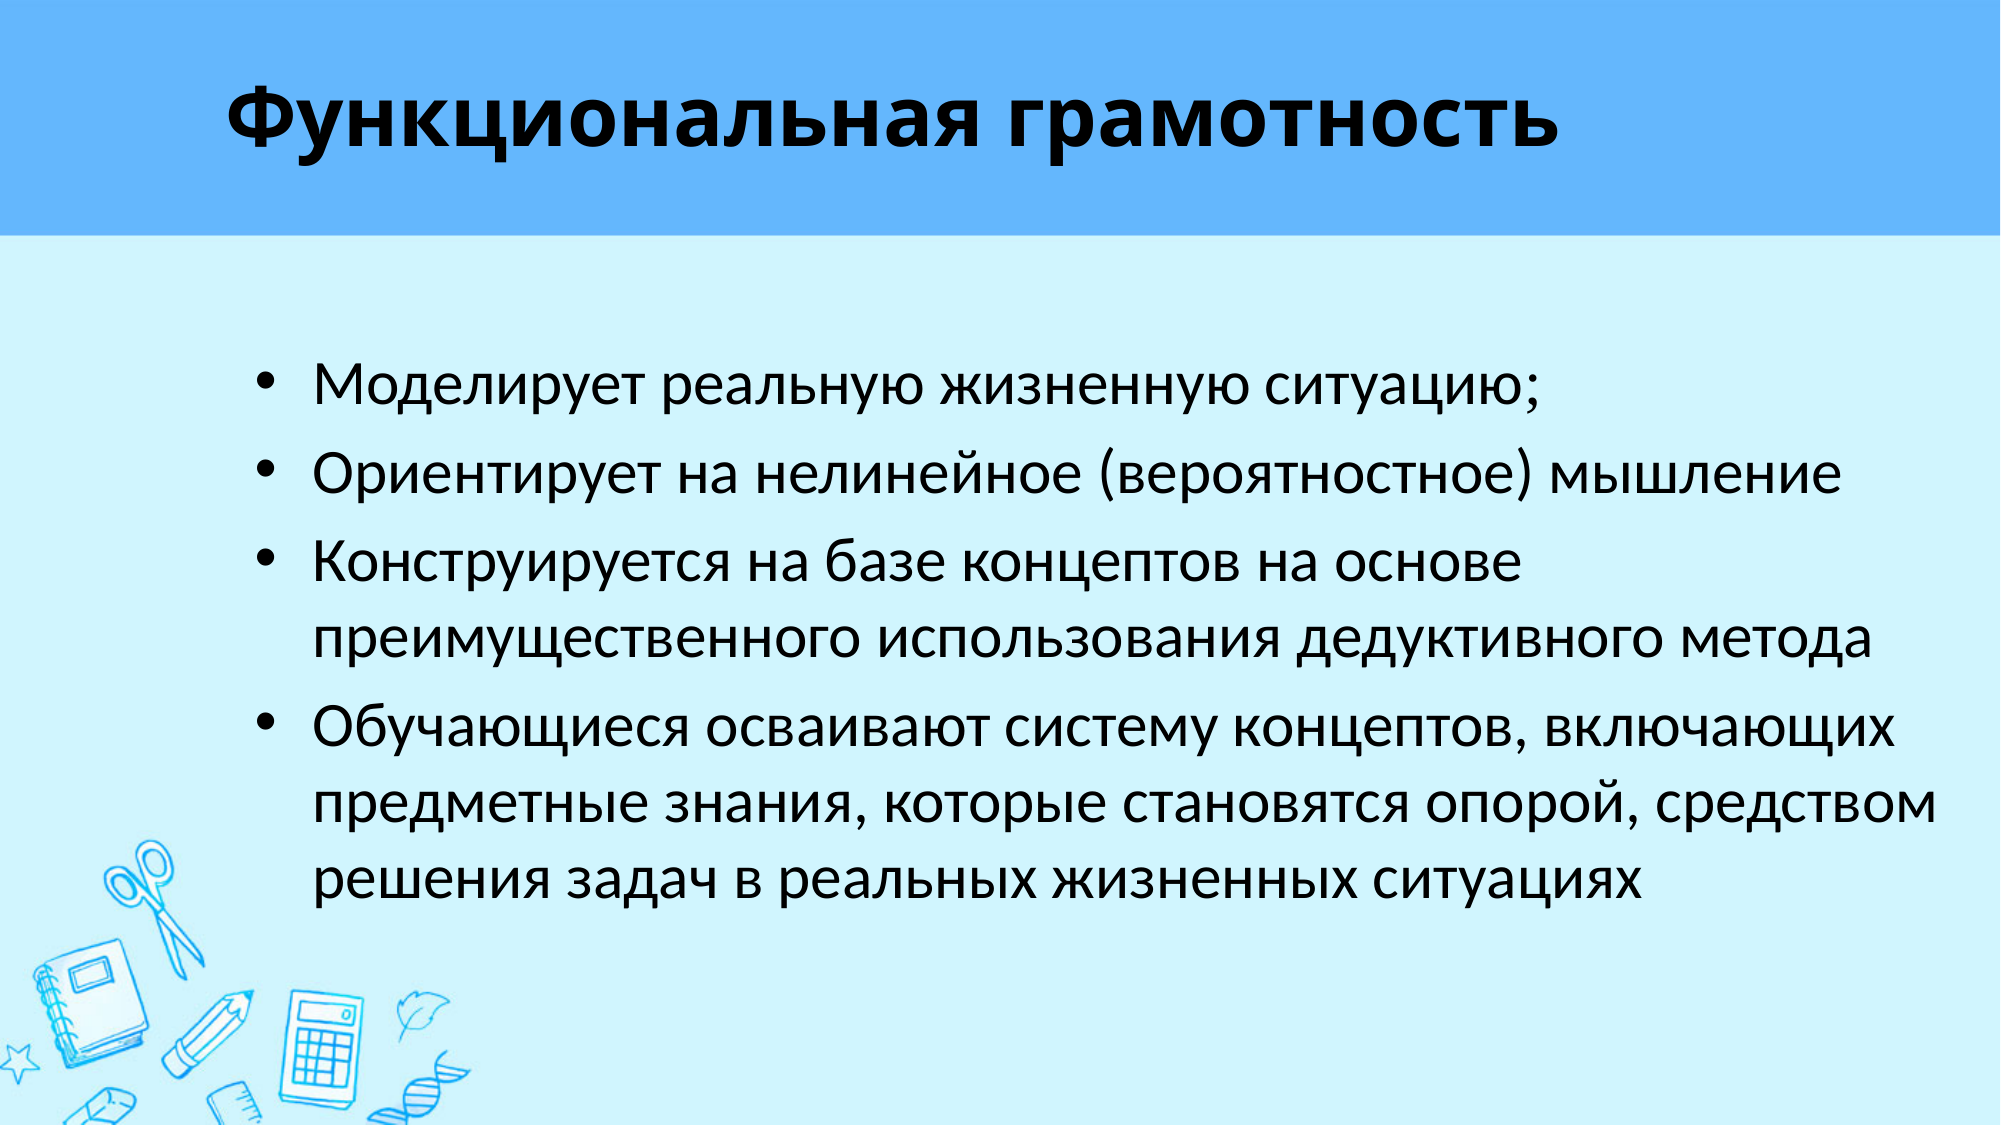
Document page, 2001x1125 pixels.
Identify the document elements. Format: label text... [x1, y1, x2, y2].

picture [0, 0, 2001, 1125]
title Функциональная грамотность [210, 10, 1907, 228]
list Моделирует реальную жизненную ситуацию; Ориентирует на нелинейное (вероятностное) мышление Конструируется на базе концептов на основе преимущественного использования дедуктивного метода Обучающиеся осваивают систему концептов, включающих предметные знания, которые становятся опорой, средством решения задач в реальных жизненных ситуациях [239, 333, 1965, 1006]
